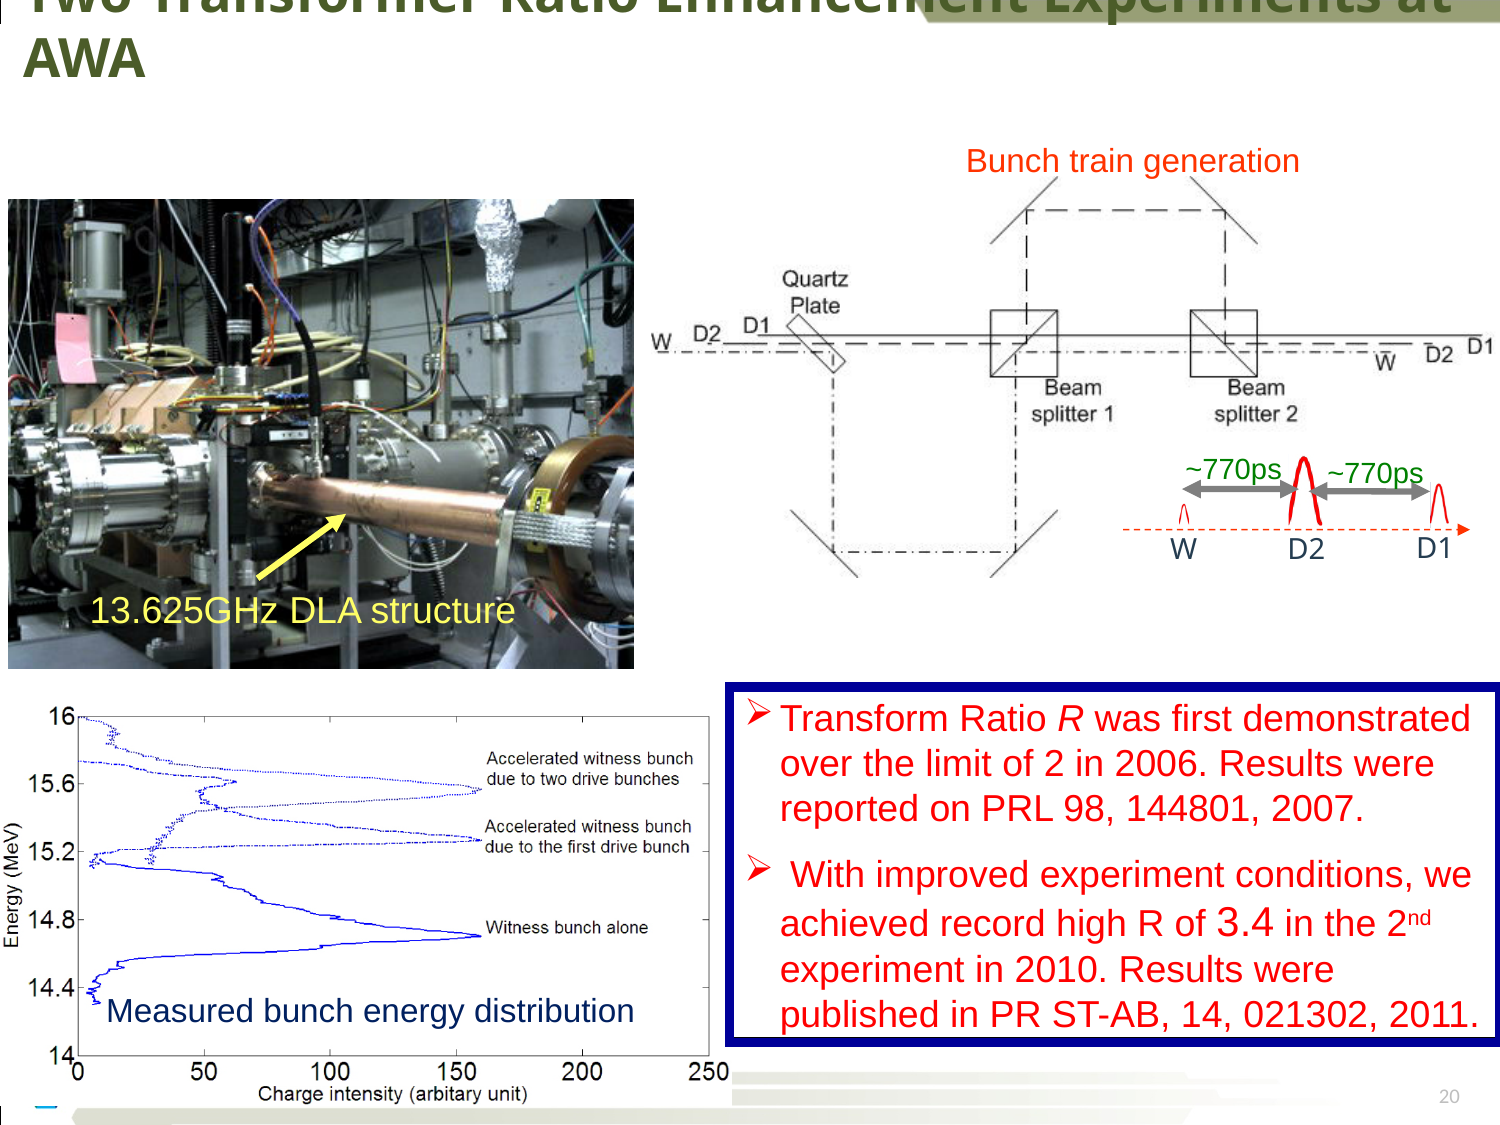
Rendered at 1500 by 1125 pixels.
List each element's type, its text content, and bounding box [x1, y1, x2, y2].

text_box Bunch train generation [951, 131, 1427, 174]
picture [8, 199, 634, 669]
slide_number 20 [1125, 1065, 1475, 1125]
text_box Two Transformer Ratio Enhancement Experiments at AWA [8, 15, 1500, 96]
picture [0, 684, 1500, 1125]
picture [0, 0, 1500, 24]
picture [651, 176, 1498, 578]
text_box Transform Ratio R was first demonstrated over the limit of 2 in 2006. Results were reported on PRL 98, 144801, 2007. With improved experiment conditions, we achieved record high R of 3.4 in the 2nd experiment in 2010. Results were published in PR ST-AB, 14, 021302, 2011. [735, 686, 1500, 1043]
